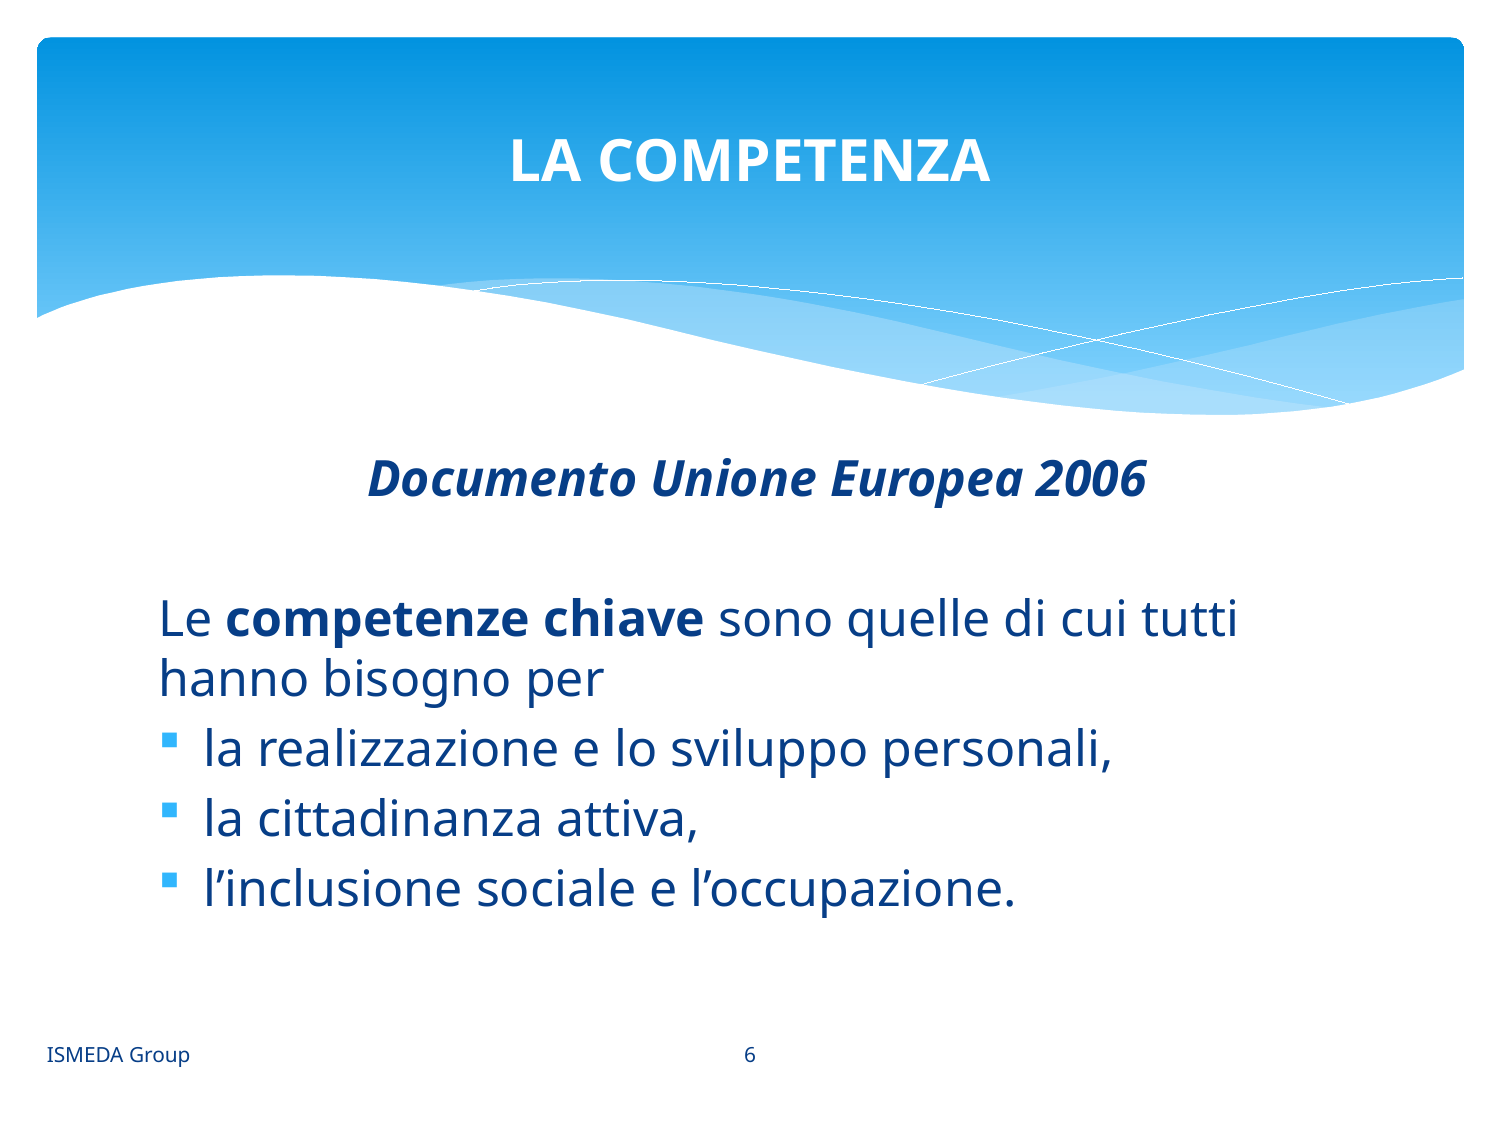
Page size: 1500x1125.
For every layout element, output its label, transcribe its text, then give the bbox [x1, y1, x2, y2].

slide_number 6 [654, 1025, 846, 1086]
list Documento Unione Europea 2006 Le competenze chiave sono quelle di cui tutti hanno bisogno per la realizzazione e lo sviluppo personali, la cittadinanza attiva, l’inclusione sociale e l’occupazione. [143, 438, 1359, 1005]
footer ISMEDA Group [31, 1025, 653, 1086]
title LA COMPETENZA [75, 55, 1425, 261]
